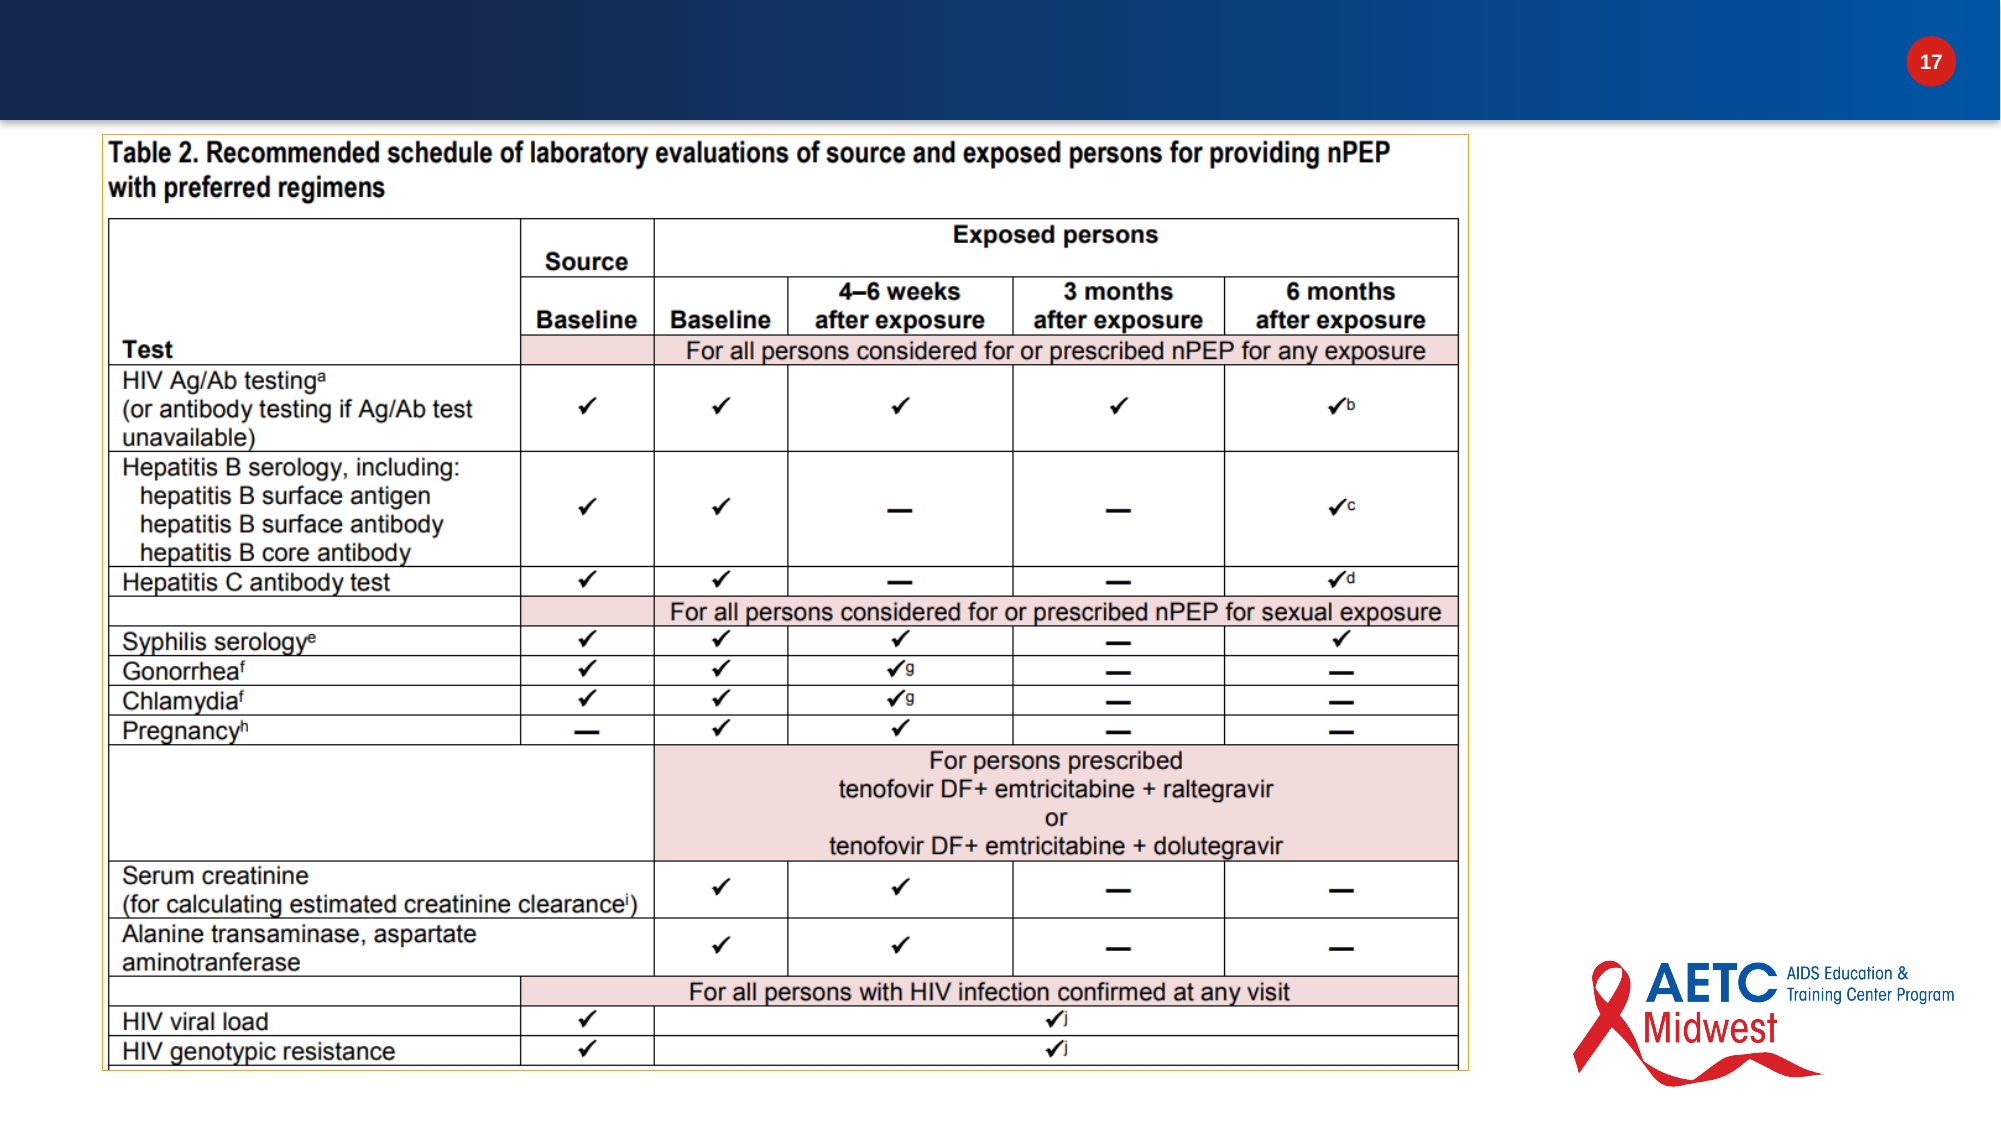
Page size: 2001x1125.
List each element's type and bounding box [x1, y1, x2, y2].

picture [101, 134, 1469, 1071]
picture [1572, 957, 1957, 1089]
